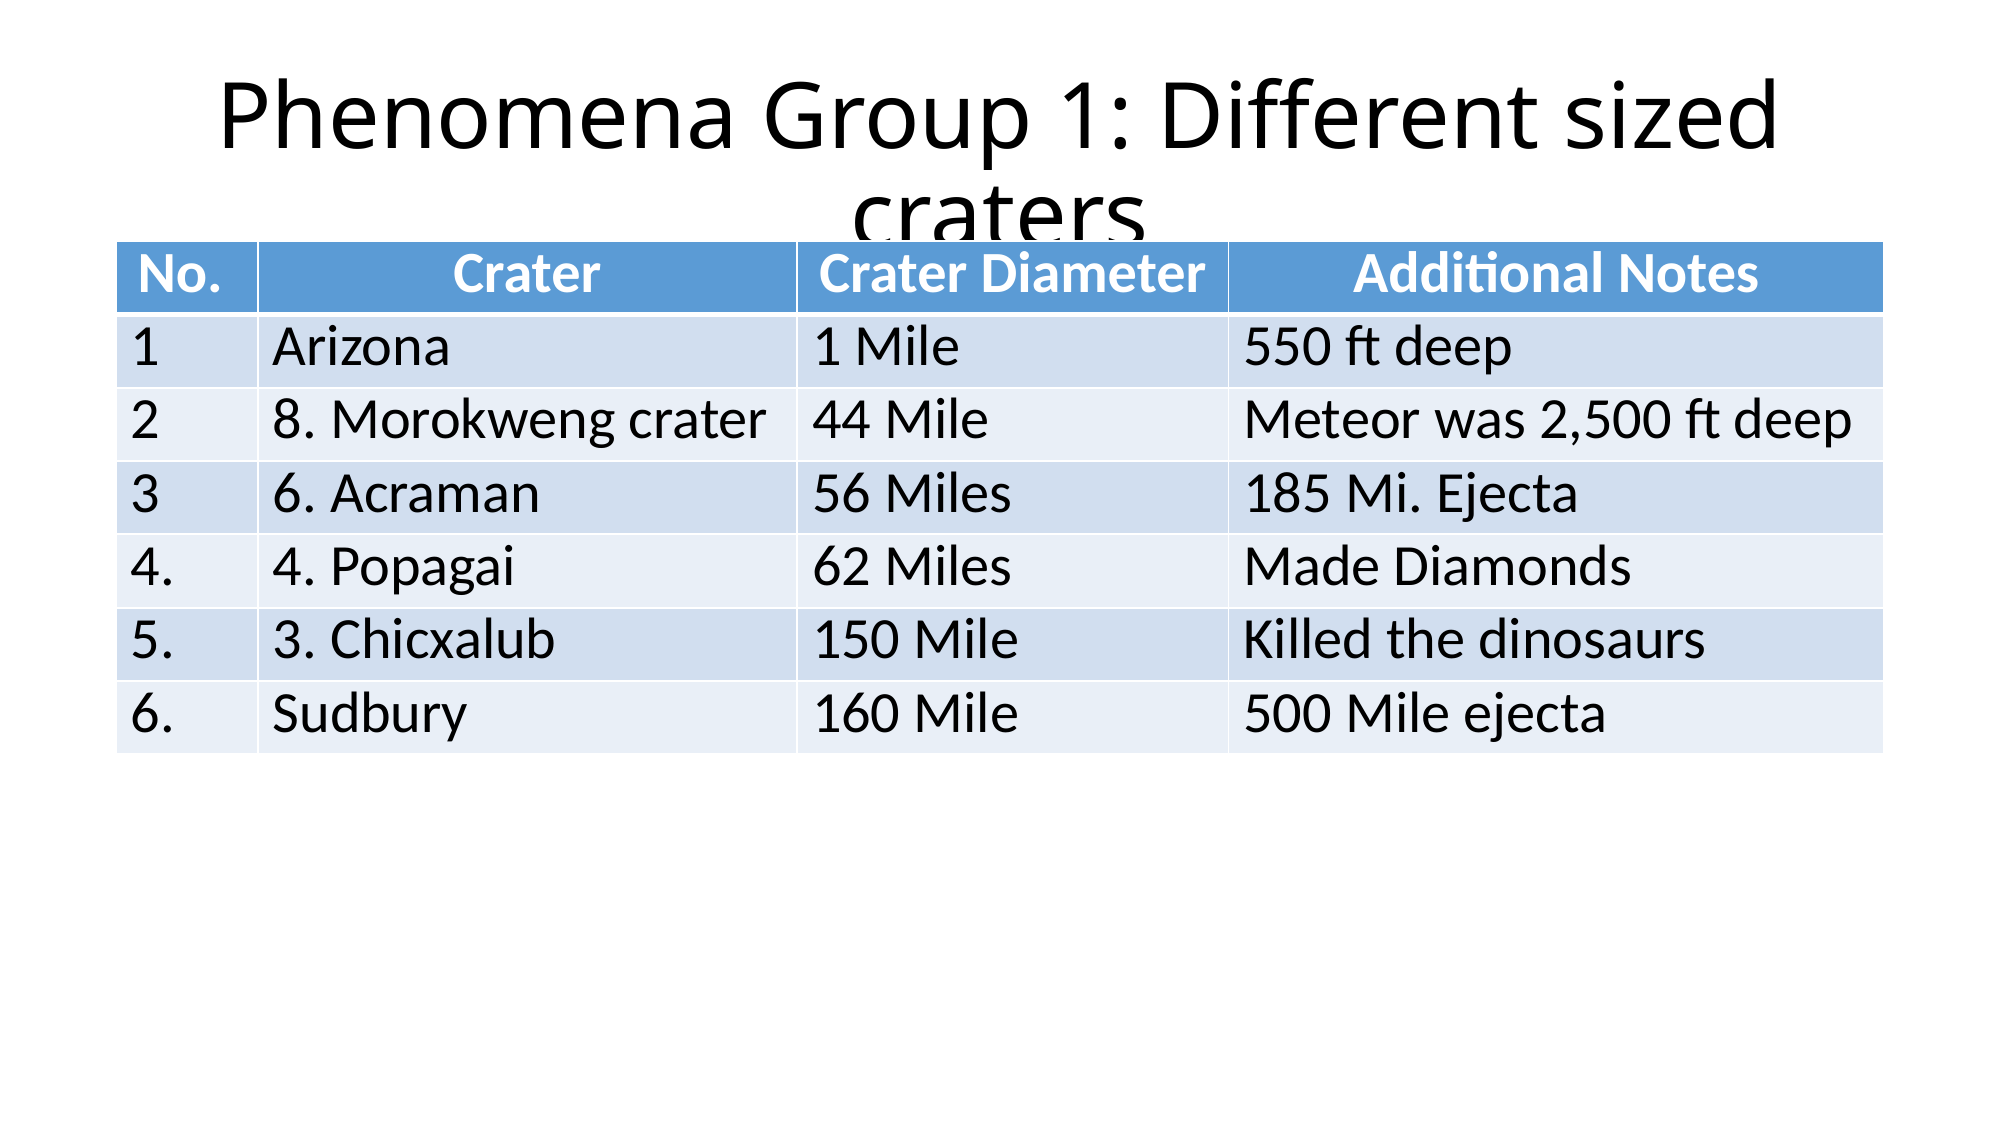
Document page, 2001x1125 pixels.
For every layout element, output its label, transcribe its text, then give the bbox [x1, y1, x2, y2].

table_cell 150 Mile [798, 609, 1228, 680]
table_header Additional Notes [1229, 242, 1883, 312]
table_cell 550 ft deep [1229, 317, 1883, 387]
table_cell 2 [117, 389, 257, 460]
table_cell 3. Chicxalub [259, 609, 796, 680]
table_cell 44 Mile [798, 389, 1228, 460]
table_cell 1 [117, 317, 257, 387]
table_cell 56 Miles [798, 462, 1228, 533]
table_cell 8. Morokweng crater [259, 389, 796, 460]
table_cell 1 Mile [798, 317, 1228, 387]
table_cell Made Diamonds [1229, 535, 1883, 607]
table_cell 160 Mile [798, 682, 1228, 753]
table_cell 4. Popagai [259, 535, 796, 607]
table_header Crater Diameter [798, 242, 1228, 312]
table_cell Killed the dinosaurs [1229, 609, 1883, 680]
table_cell 62 Miles [798, 535, 1228, 607]
table_cell Meteor was 2,500 ft deep [1229, 389, 1883, 460]
table_cell Arizona [259, 317, 796, 387]
table_header Crater [259, 242, 796, 312]
table_cell 500 Mile ejecta [1229, 682, 1883, 753]
table_cell 6. [117, 682, 257, 753]
table_cell 185 Mi. Ejecta [1229, 462, 1883, 533]
table_cell 3 [117, 462, 257, 533]
table_header No. [117, 242, 257, 312]
table_cell 5. [117, 609, 257, 680]
title Phenomena Group 1: Different sized craters [137, 59, 1863, 240]
table_cell 6. Acraman [259, 462, 796, 533]
table_cell 4. [117, 535, 257, 607]
table_cell Sudbury [259, 682, 796, 753]
